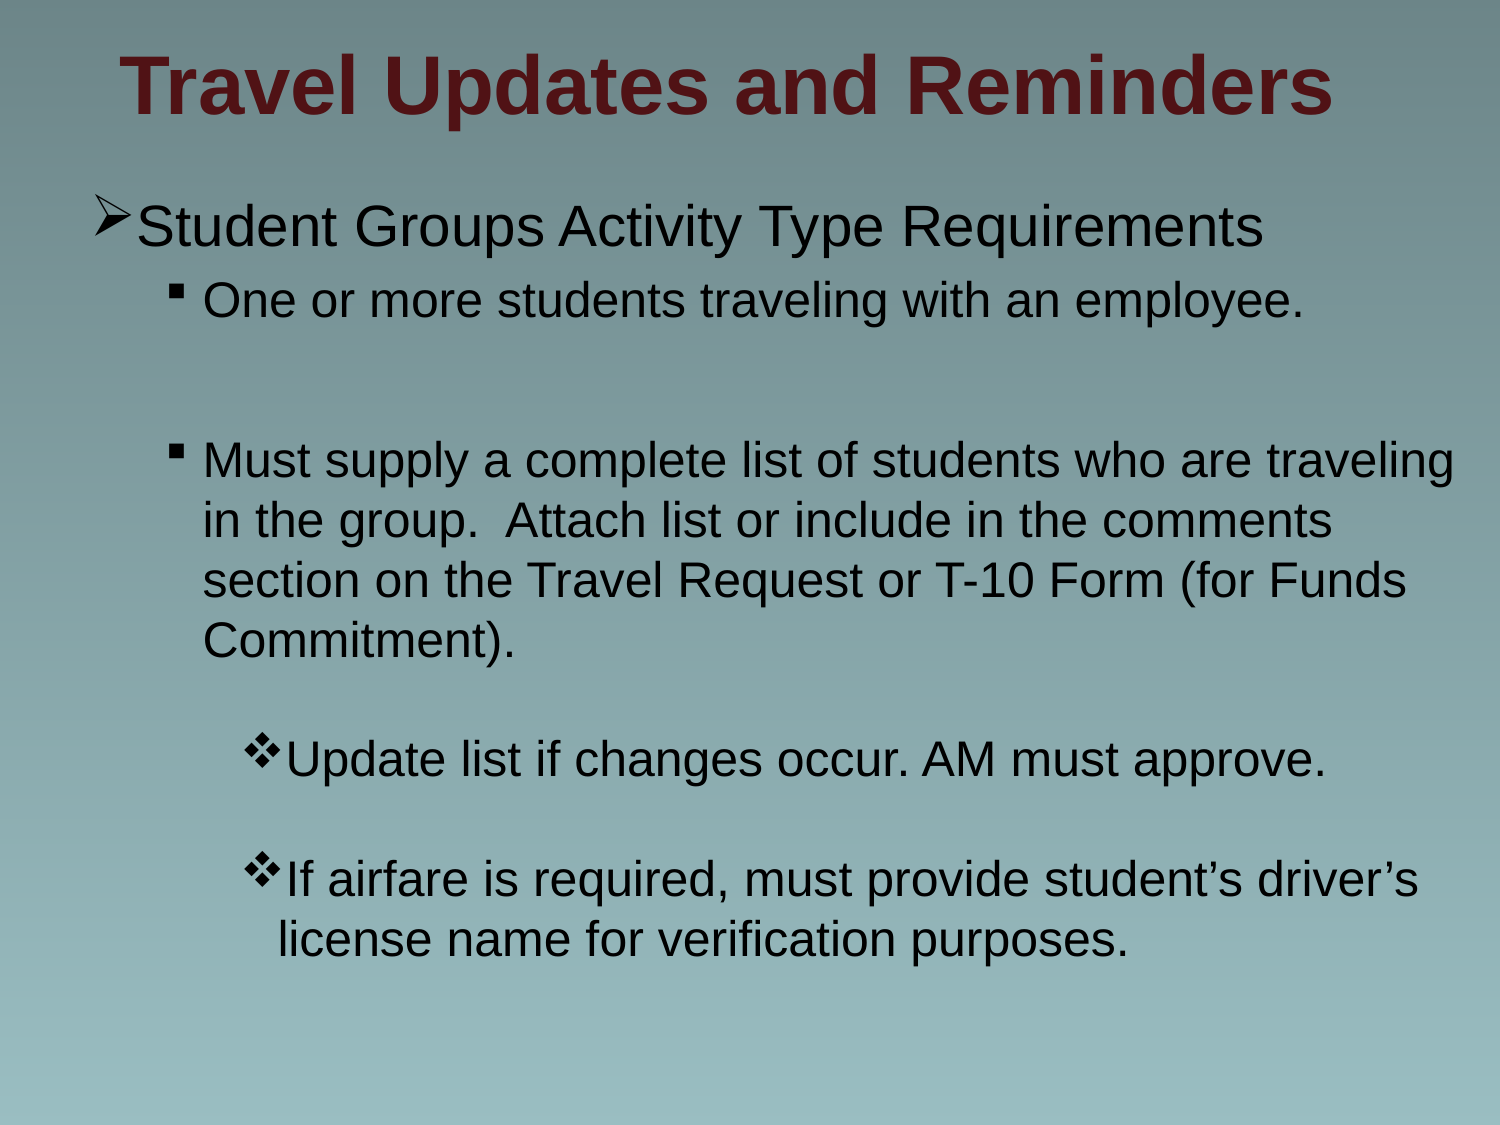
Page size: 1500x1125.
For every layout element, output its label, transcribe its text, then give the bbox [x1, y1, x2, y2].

title Travel Updates and Reminders [30, 15, 1425, 148]
list Student Groups Activity Type Requirements One or more students traveling with an employee. Must supply a complete list of students who are traveling in the group. Attach list or include in the comments section on the Travel Request or T-10 Form (for Funds Commitment). Update list if changes occur. AM must approve. If airfare is required, must provide student’s driver’s license name for verification purposes. [0, 148, 1500, 1020]
